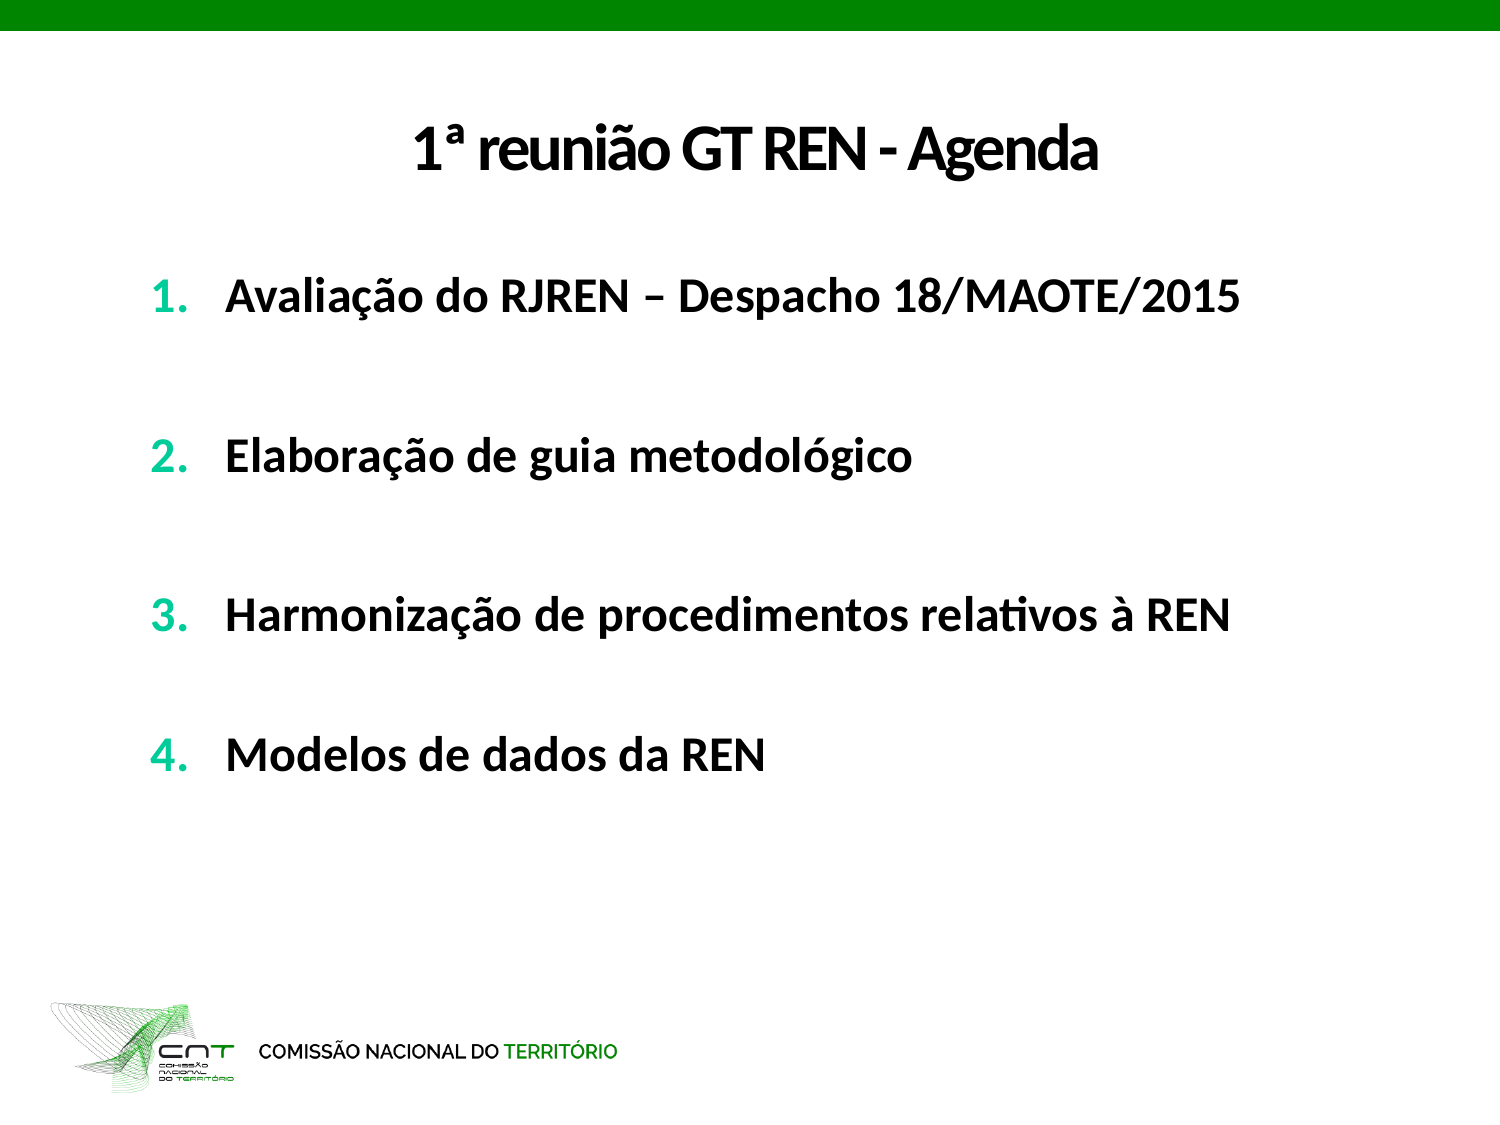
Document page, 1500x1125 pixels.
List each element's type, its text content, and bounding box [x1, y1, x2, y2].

picture [41, 997, 632, 1099]
title 1ª reunião GT REN - Agenda [395, 101, 1140, 185]
list Avaliação do RJREN – Despacho 18/MAOTE/2015 Elaboração de guia metodológico Harmonização de procedimentos relativos à REN Modelos de dados da REN [135, 255, 1377, 811]
